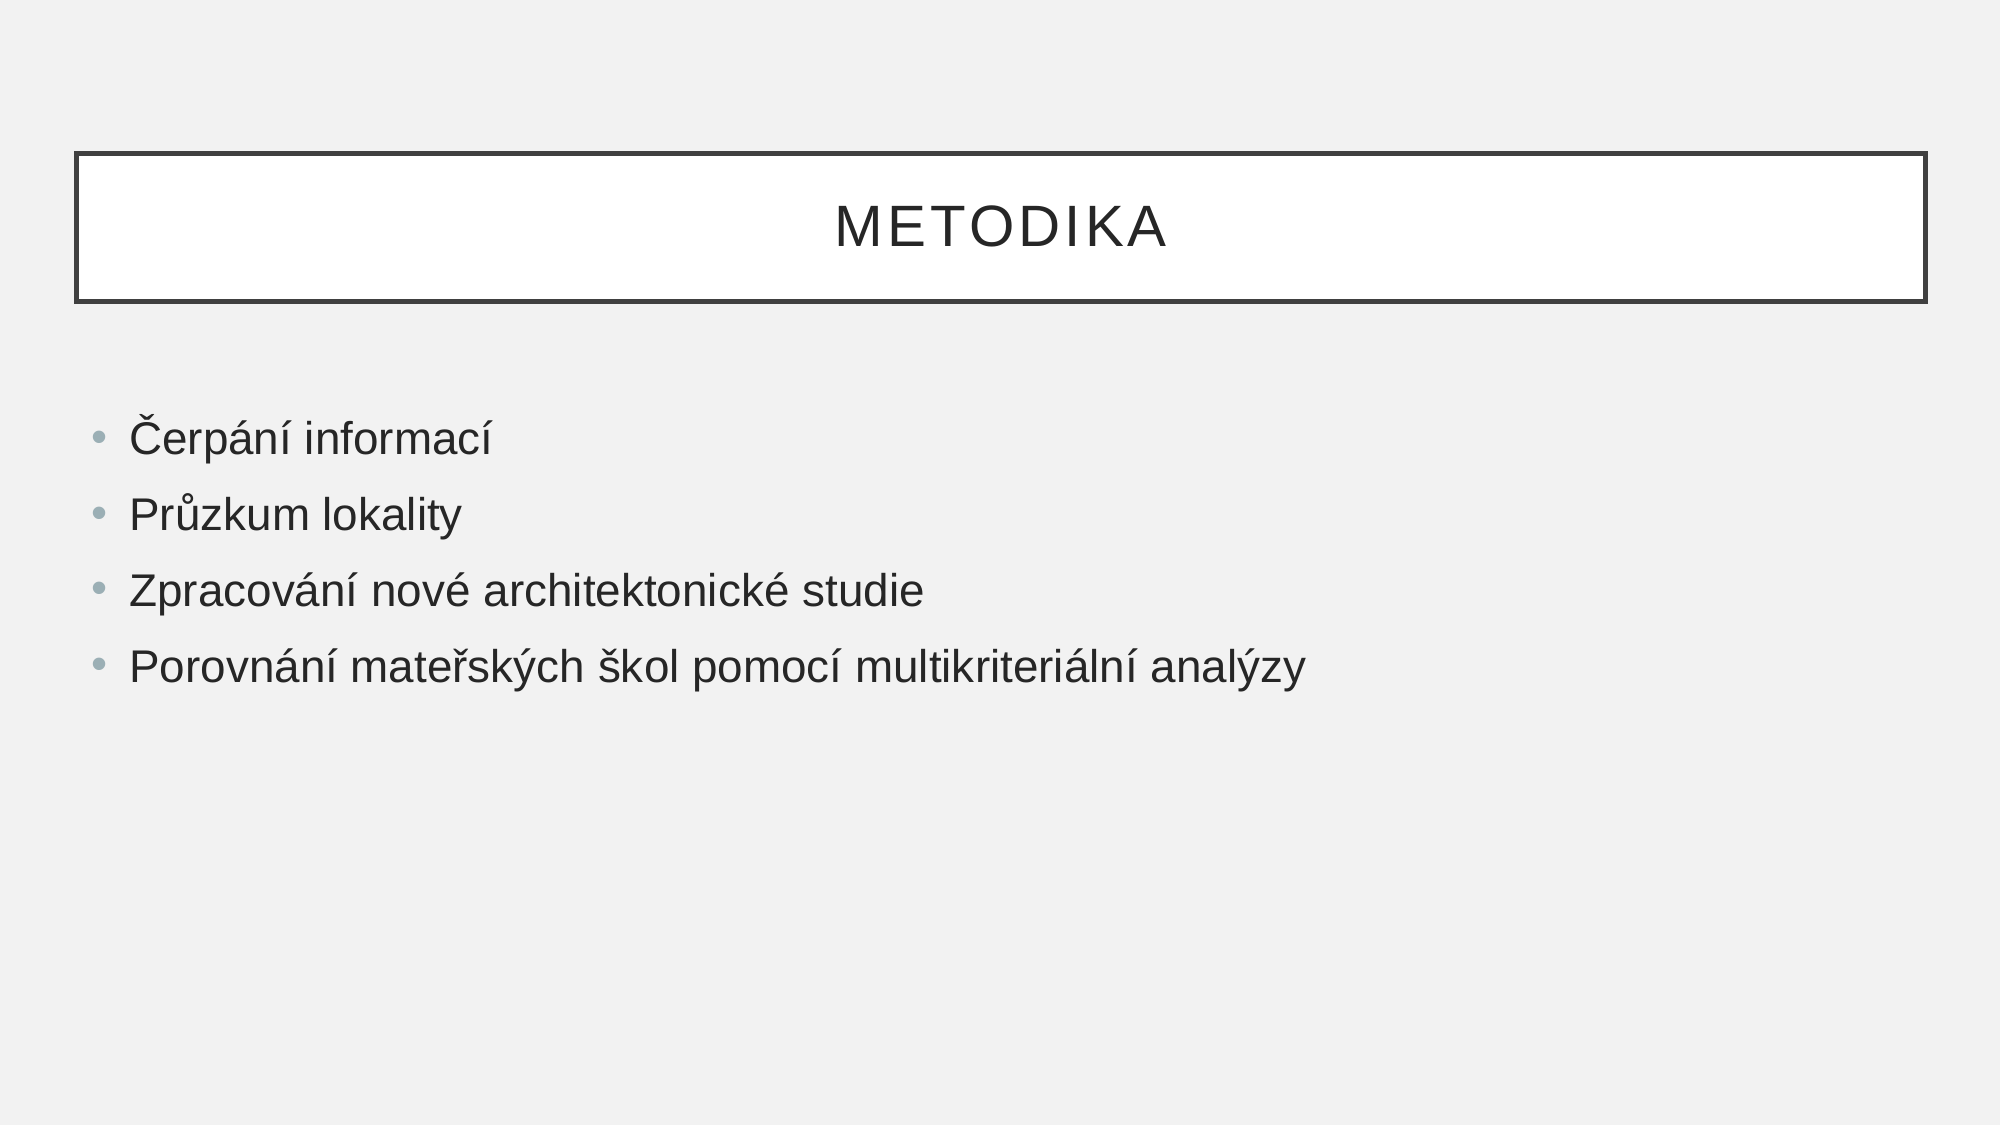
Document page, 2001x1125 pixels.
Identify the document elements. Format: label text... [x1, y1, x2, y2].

title metodika [74, 151, 1928, 304]
list Čerpání informací Průzkum lokality Zpracování nové architektonické studie Porovnání mateřských škol pomocí multikriteriální analýzy [76, 401, 1913, 1086]
